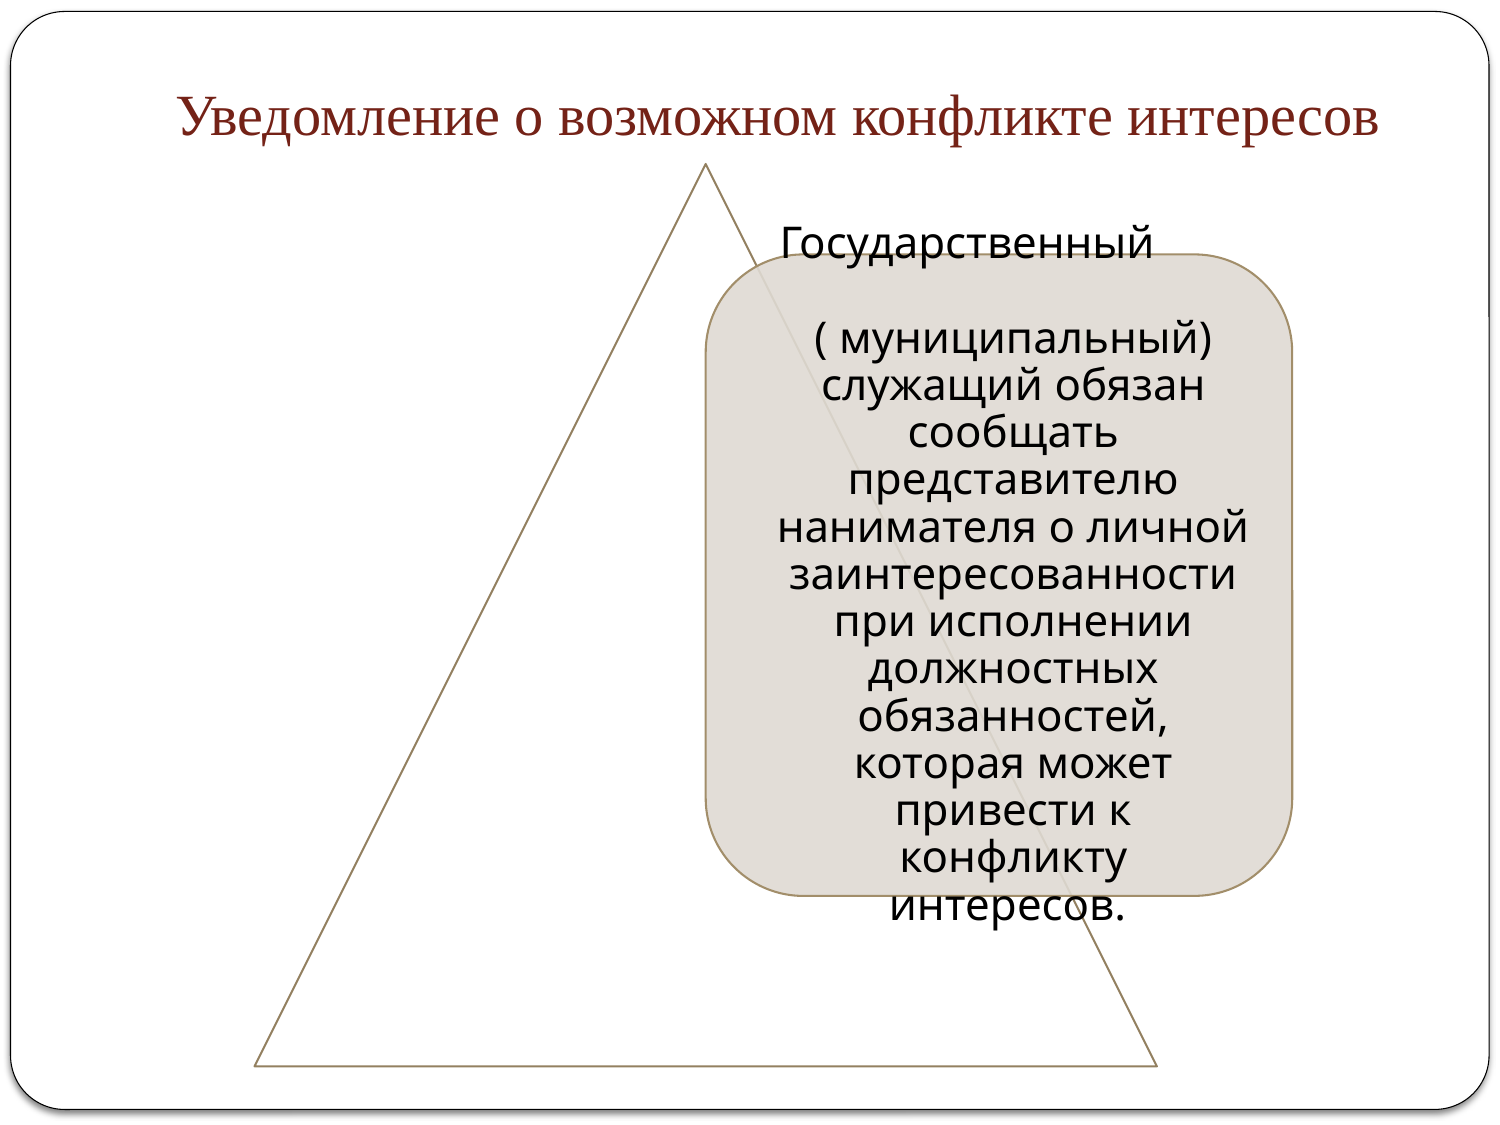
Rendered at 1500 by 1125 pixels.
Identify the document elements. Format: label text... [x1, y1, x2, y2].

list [93, 163, 1454, 1067]
title Уведомление о возможном конфликте интересов [140, 58, 1416, 163]
